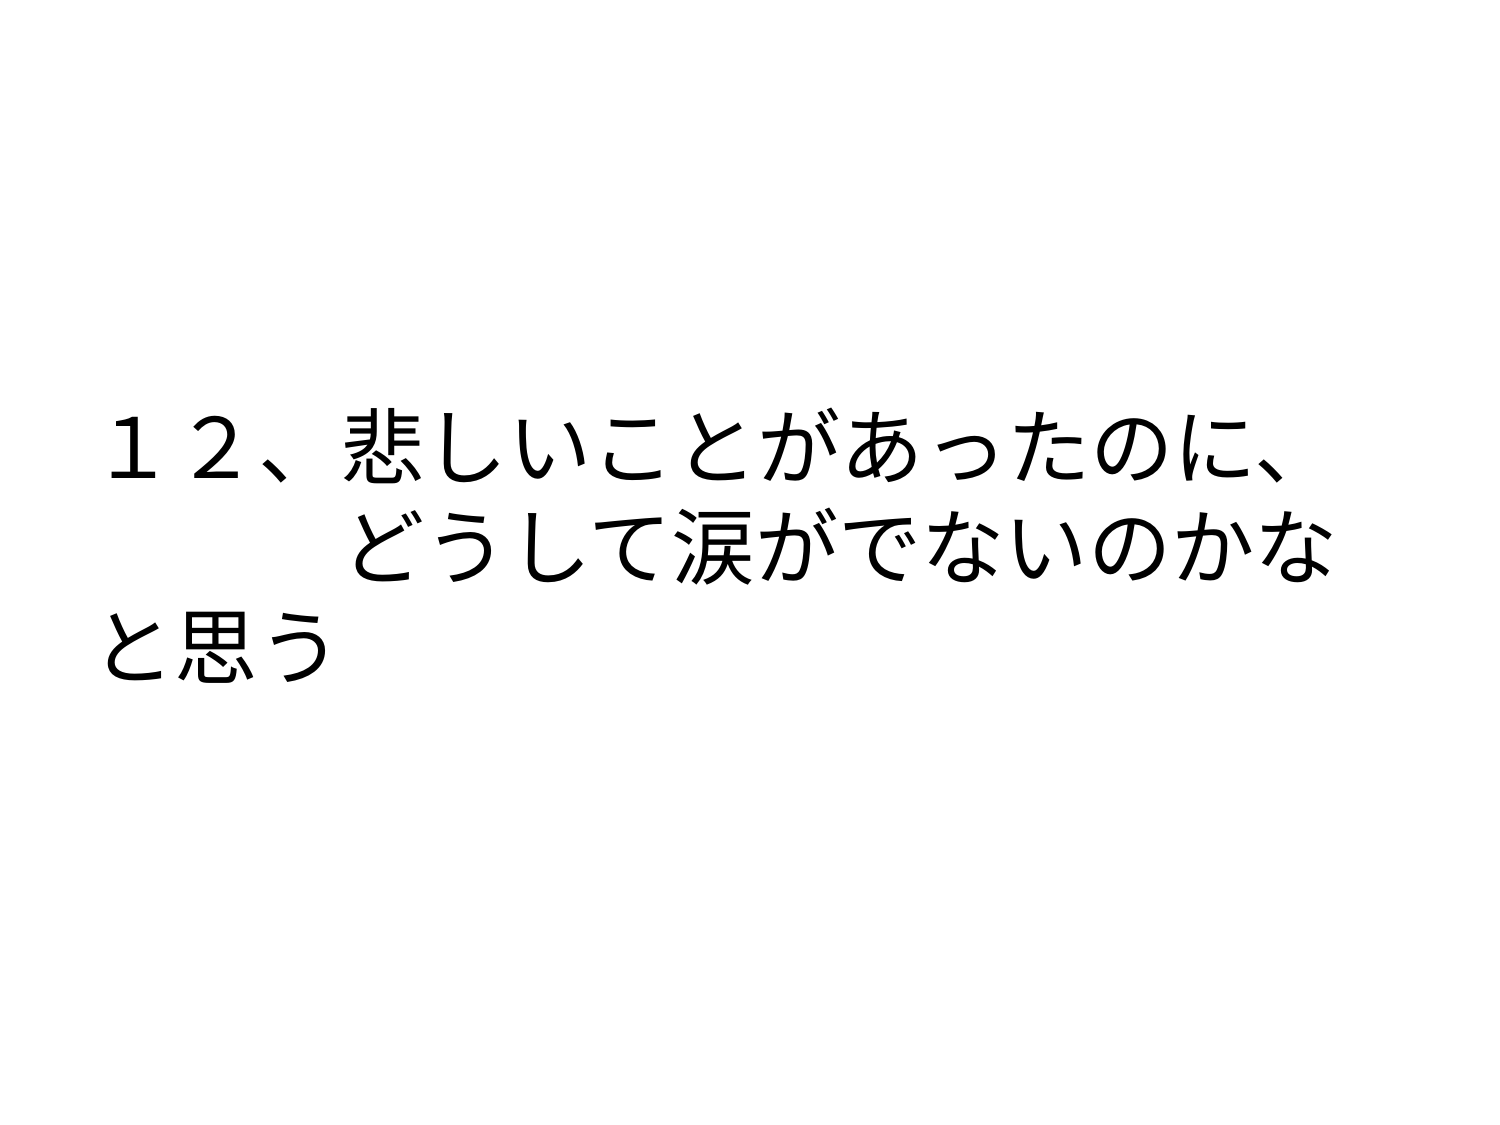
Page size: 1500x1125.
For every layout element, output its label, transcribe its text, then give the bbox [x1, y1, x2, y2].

title １２、悲しいことがあったのに、 どうして涙がでないのかなと思う [76, 373, 1412, 717]
